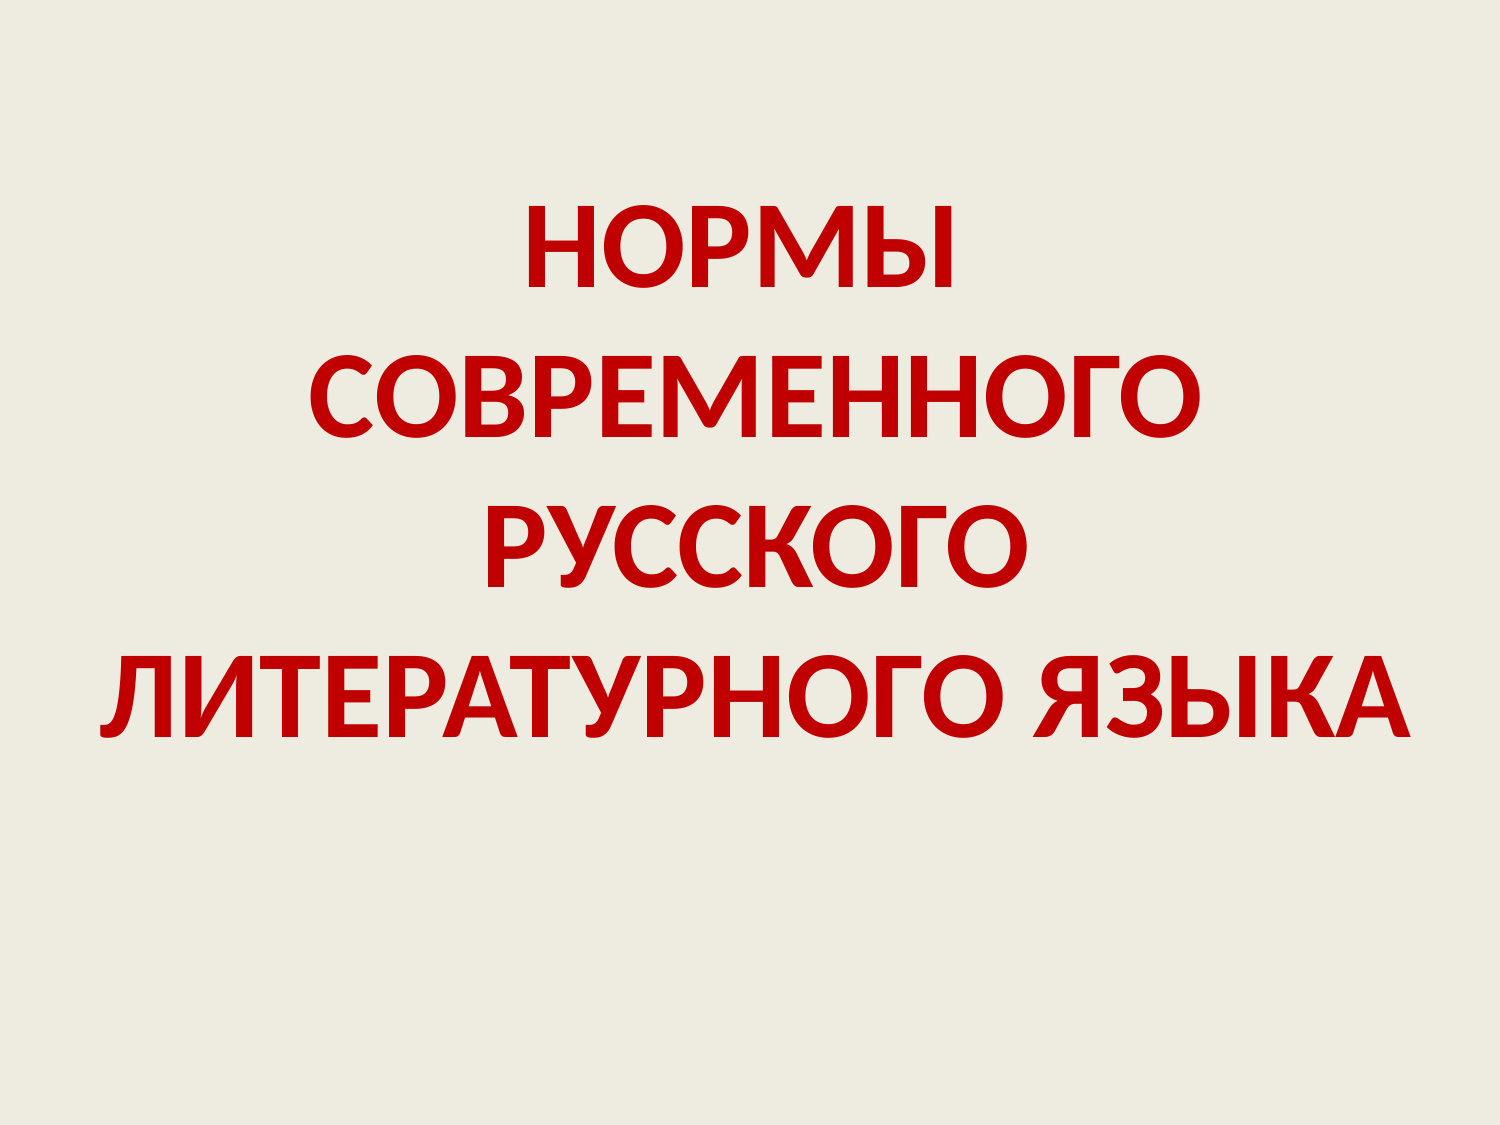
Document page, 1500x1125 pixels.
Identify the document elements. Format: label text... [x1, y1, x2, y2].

title НОРМЫ СОВРЕМЕННОГО РУССКОГО ЛИТЕРАТУРНОГО ЯЗЫКА [53, 42, 1459, 882]
